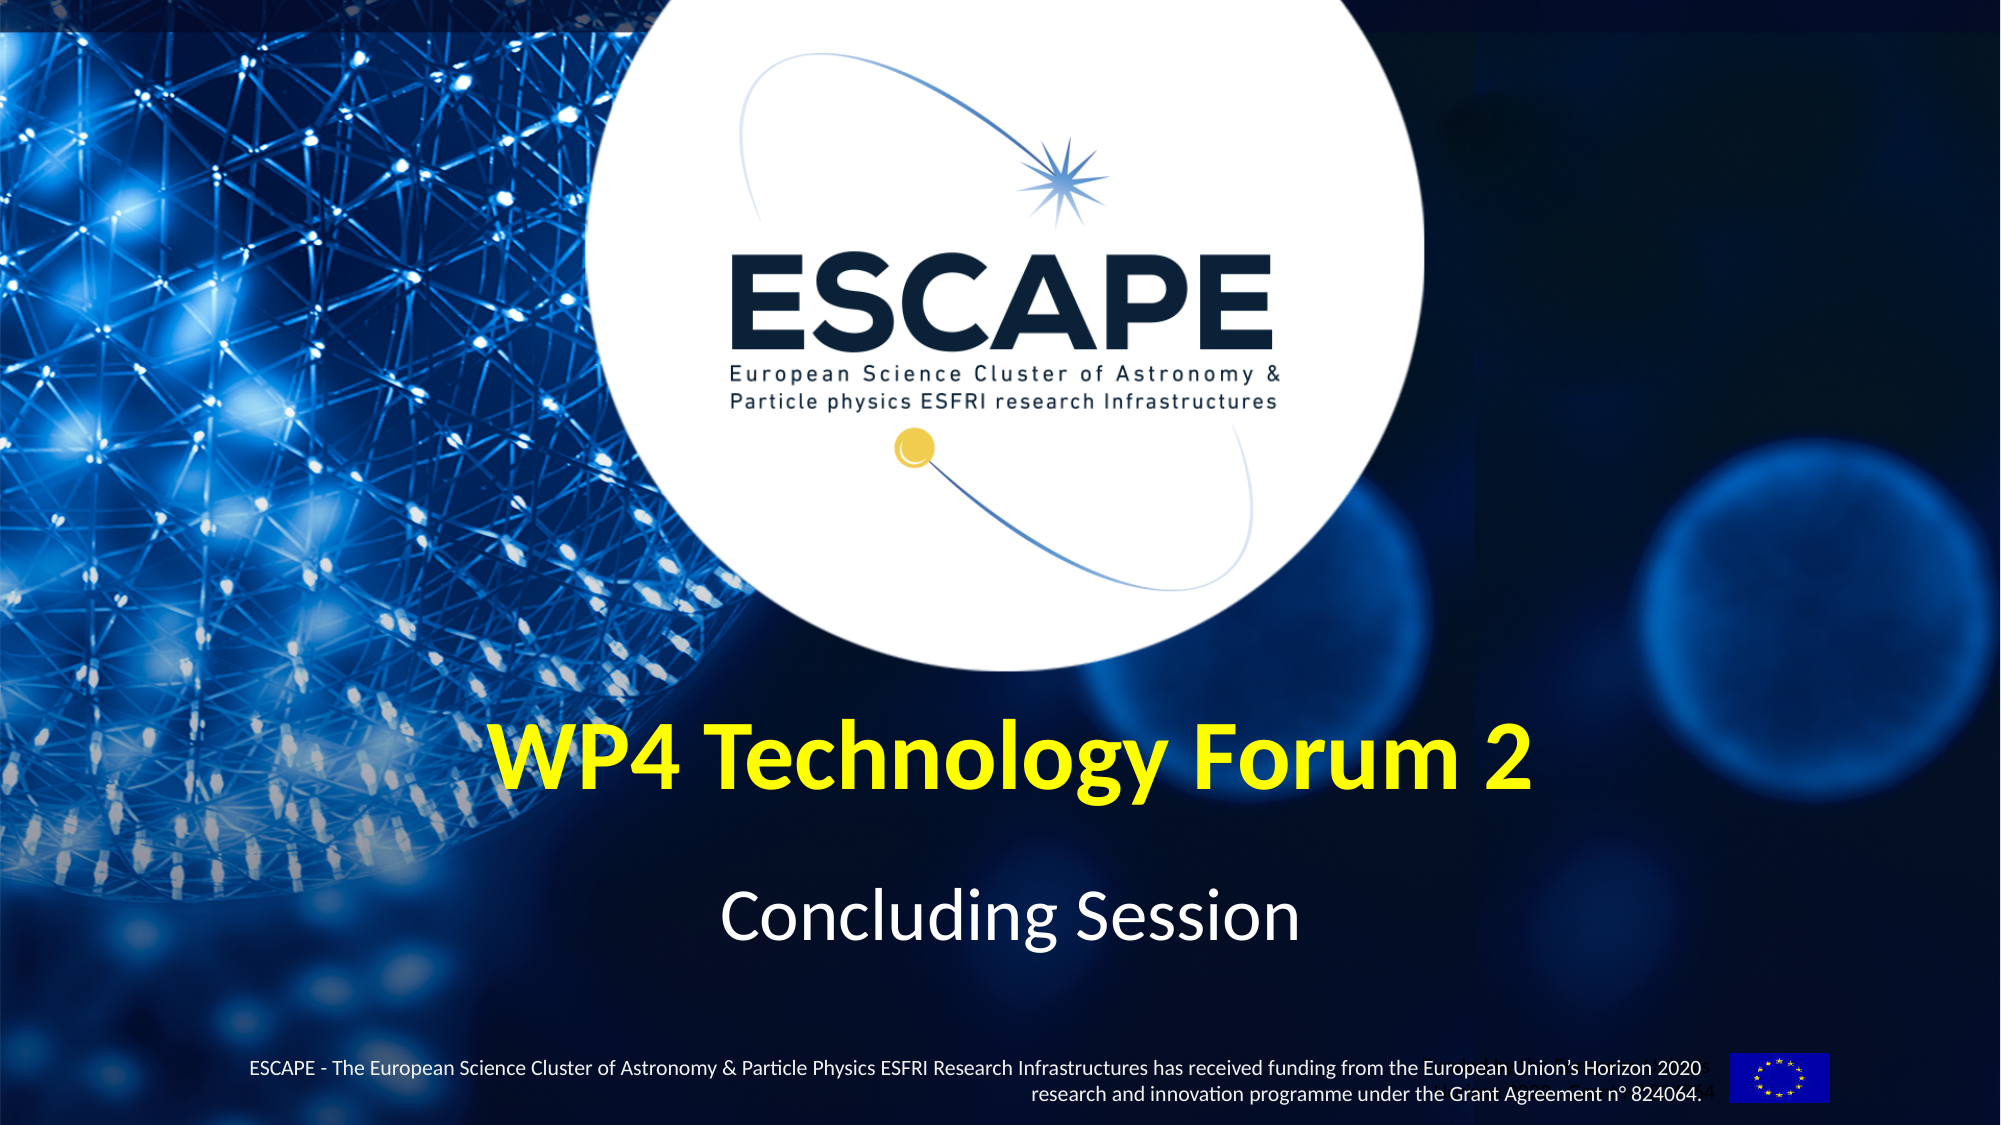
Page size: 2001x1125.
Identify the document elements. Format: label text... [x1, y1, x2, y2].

picture [0, 0, 2001, 1125]
title WP4 Technology Forum 2 [369, 617, 1654, 819]
subtitle Concluding Session [448, 868, 1574, 1052]
